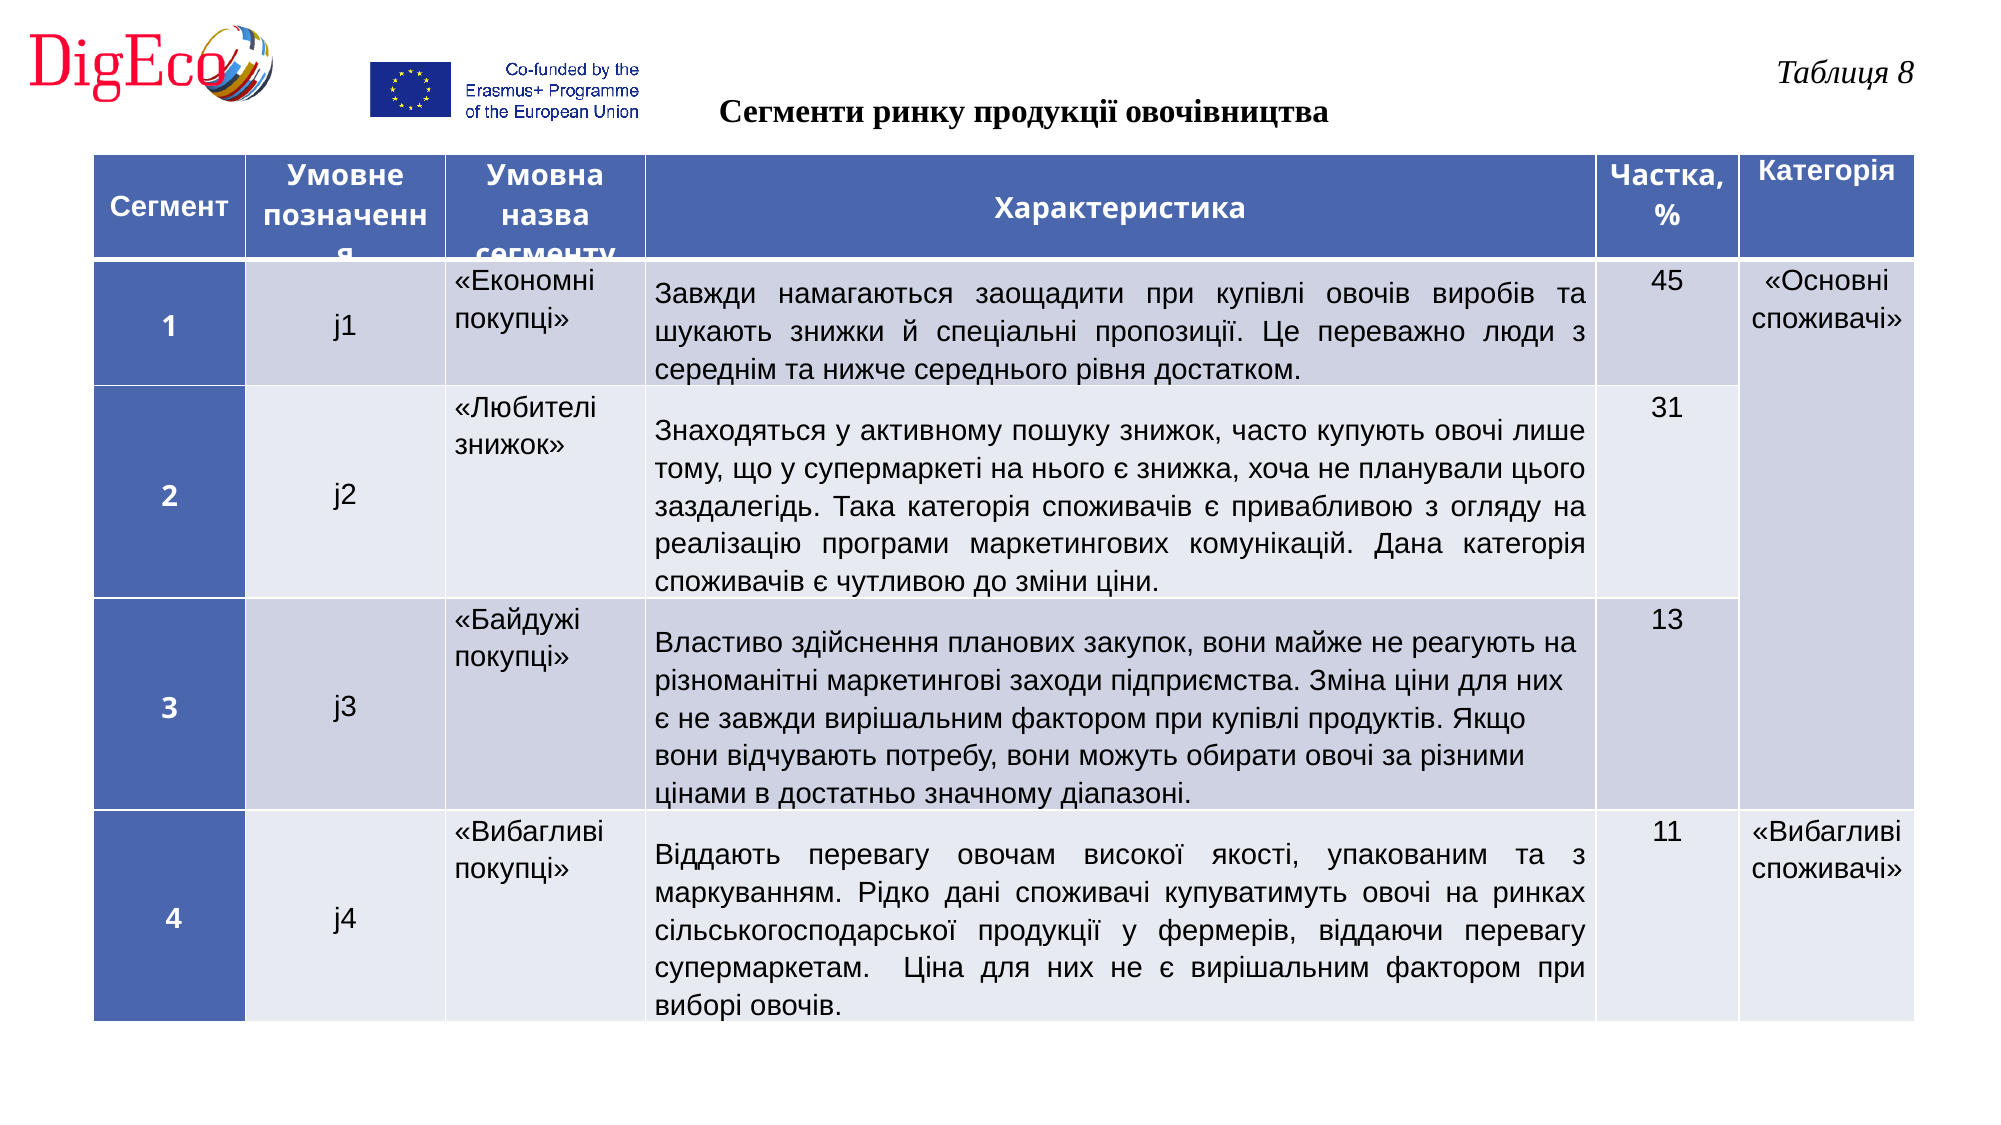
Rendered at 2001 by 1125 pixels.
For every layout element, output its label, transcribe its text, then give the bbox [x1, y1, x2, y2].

table_cell j3 [246, 599, 445, 809]
picture [18, 11, 286, 119]
table_header Умовне позначення [246, 155, 445, 257]
table_cell «Основні споживачі» [1740, 262, 1914, 809]
table_cell 31 [1597, 386, 1738, 597]
table_cell j2 [246, 386, 445, 597]
table_header Характеристика [646, 155, 1595, 257]
table_cell 4 [94, 811, 245, 1021]
table_cell j1 [246, 262, 445, 385]
table_cell «Економні покупці» [446, 262, 645, 385]
table_cell 11 [1597, 811, 1738, 1021]
table_header Сегмент [94, 155, 245, 257]
table_cell 2 [94, 386, 245, 597]
table_header Частка, % [1597, 155, 1738, 257]
table_cell Віддають перевагу овочам високої якості, упакованим та з маркуванням. Рідко дані споживачі купуватимуть овочі на ринках сільськогосподарської продукції у фермерів, віддаючи перевагу супермаркетам. Ціна для них не є вирішальним фактором при виборі овочів. [646, 811, 1595, 1021]
table_cell 3 [94, 599, 245, 809]
table_cell j4 [246, 811, 445, 1021]
table_header Умовна назва сегменту [446, 155, 645, 257]
table_cell 45 [1597, 262, 1738, 385]
table_cell 1 [94, 262, 245, 385]
table_cell «Вибагливі споживачі» [1740, 811, 1914, 1021]
table_cell 13 [1597, 599, 1738, 809]
table_cell «Вибагливі покупці» [446, 811, 645, 1021]
table_cell «Любителі знижок» [446, 386, 645, 597]
text_box Таблиця 8 Сегменти ринку продукції овочівництва [93, 42, 1956, 138]
table_cell «Байдужі покупці» [446, 599, 645, 809]
table_header Категорія [1740, 155, 1914, 257]
picture [353, 46, 652, 133]
table_cell Властиво здійснення планових закупок, вони майже не реагують на різноманітні маркетингові заходи підприємства. Зміна ціни для них є не завжди вирішальним фактором при купівлі продуктів. Якщо вони відчувають потребу, вони можуть обирати овочі за різними цінами в достатньо значному діапазоні. [646, 599, 1595, 809]
table_cell Завжди намагаються заощадити при купівлі овочів виробів та шукають знижки й спеціальні пропозиції. Це переважно люди з середнім та нижче середнього рівня достатком. [646, 262, 1595, 385]
table_cell Знаходяться у активному пошуку знижок, часто купують овочі лише тому, що у супермаркеті на нього є знижка, хоча не планували цього заздалегідь. Така категорія споживачів є привабливою з огляду на реалізацію програми маркетингових комунікацій. Дана категорія споживачів є чутливою до зміни ціни. [646, 386, 1595, 597]
